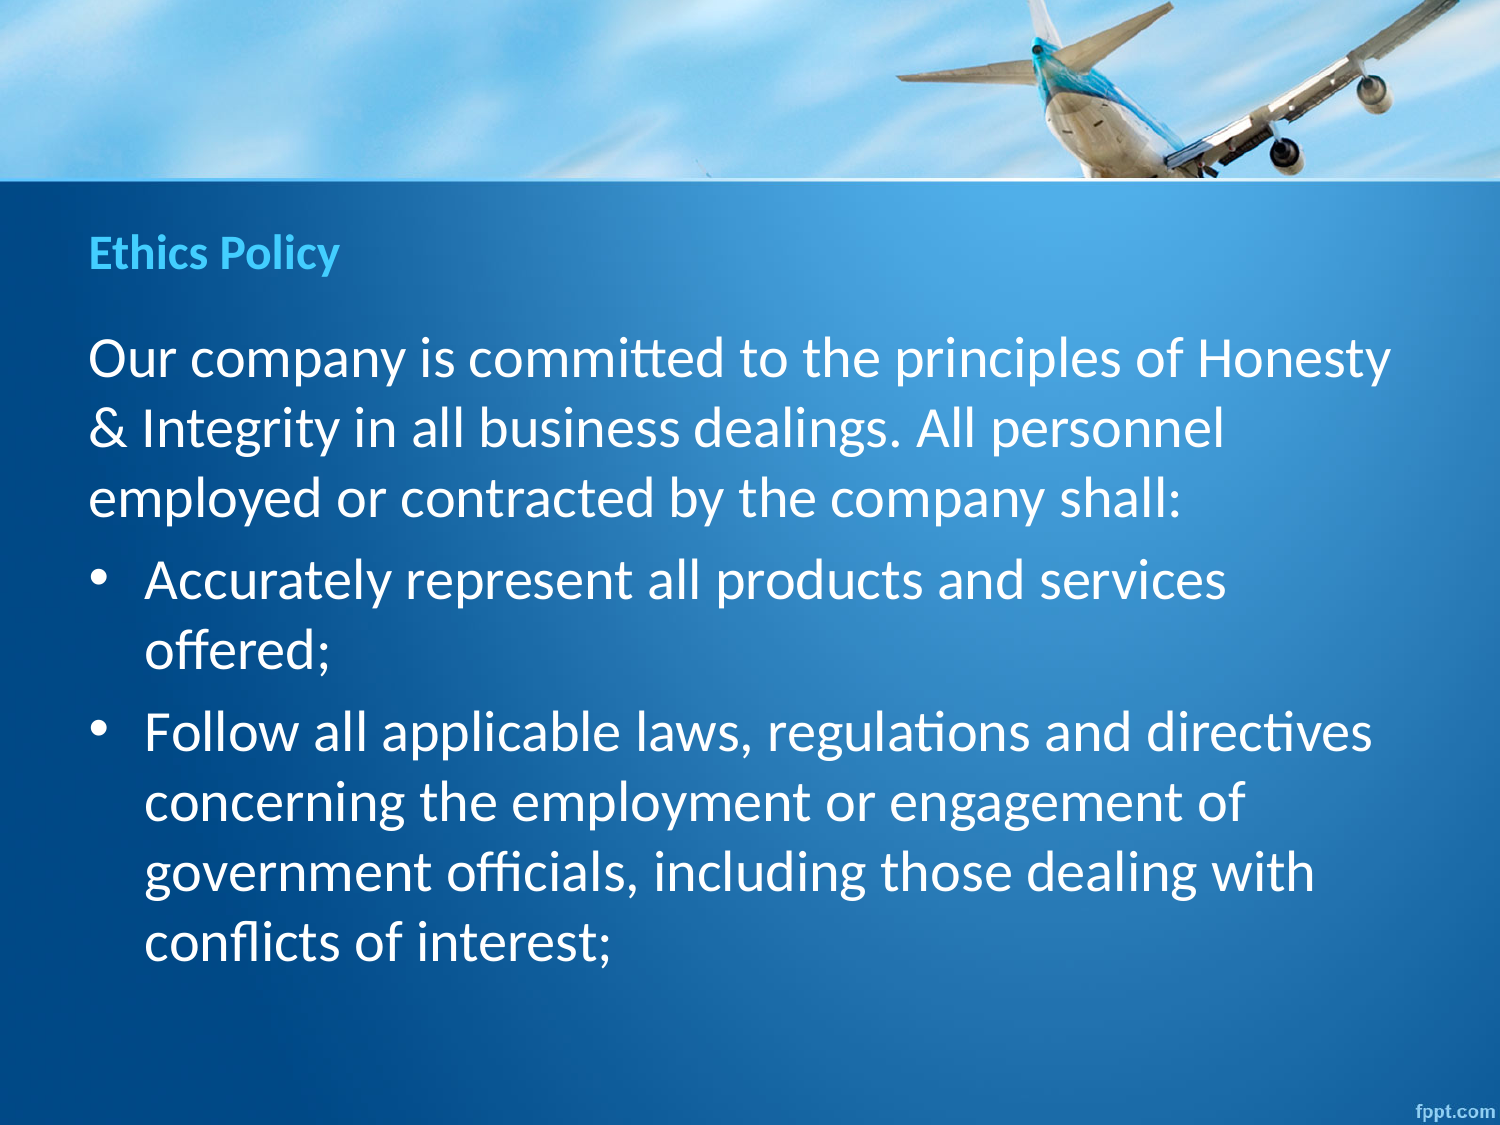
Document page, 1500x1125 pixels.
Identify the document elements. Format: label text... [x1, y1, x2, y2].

title Ethics Policy [73, 211, 1424, 287]
list Our company is committed to the principles of Honesty & Integrity in all business dealings. All personnel employed or contracted by the company shall: Accurately represent all products and services offered; Follow all applicable laws, regulations and directives concerning the employment or engagement of government officials, including those dealing with conflicts of interest; [73, 311, 1424, 1014]
picture [0, 0, 1500, 1125]
